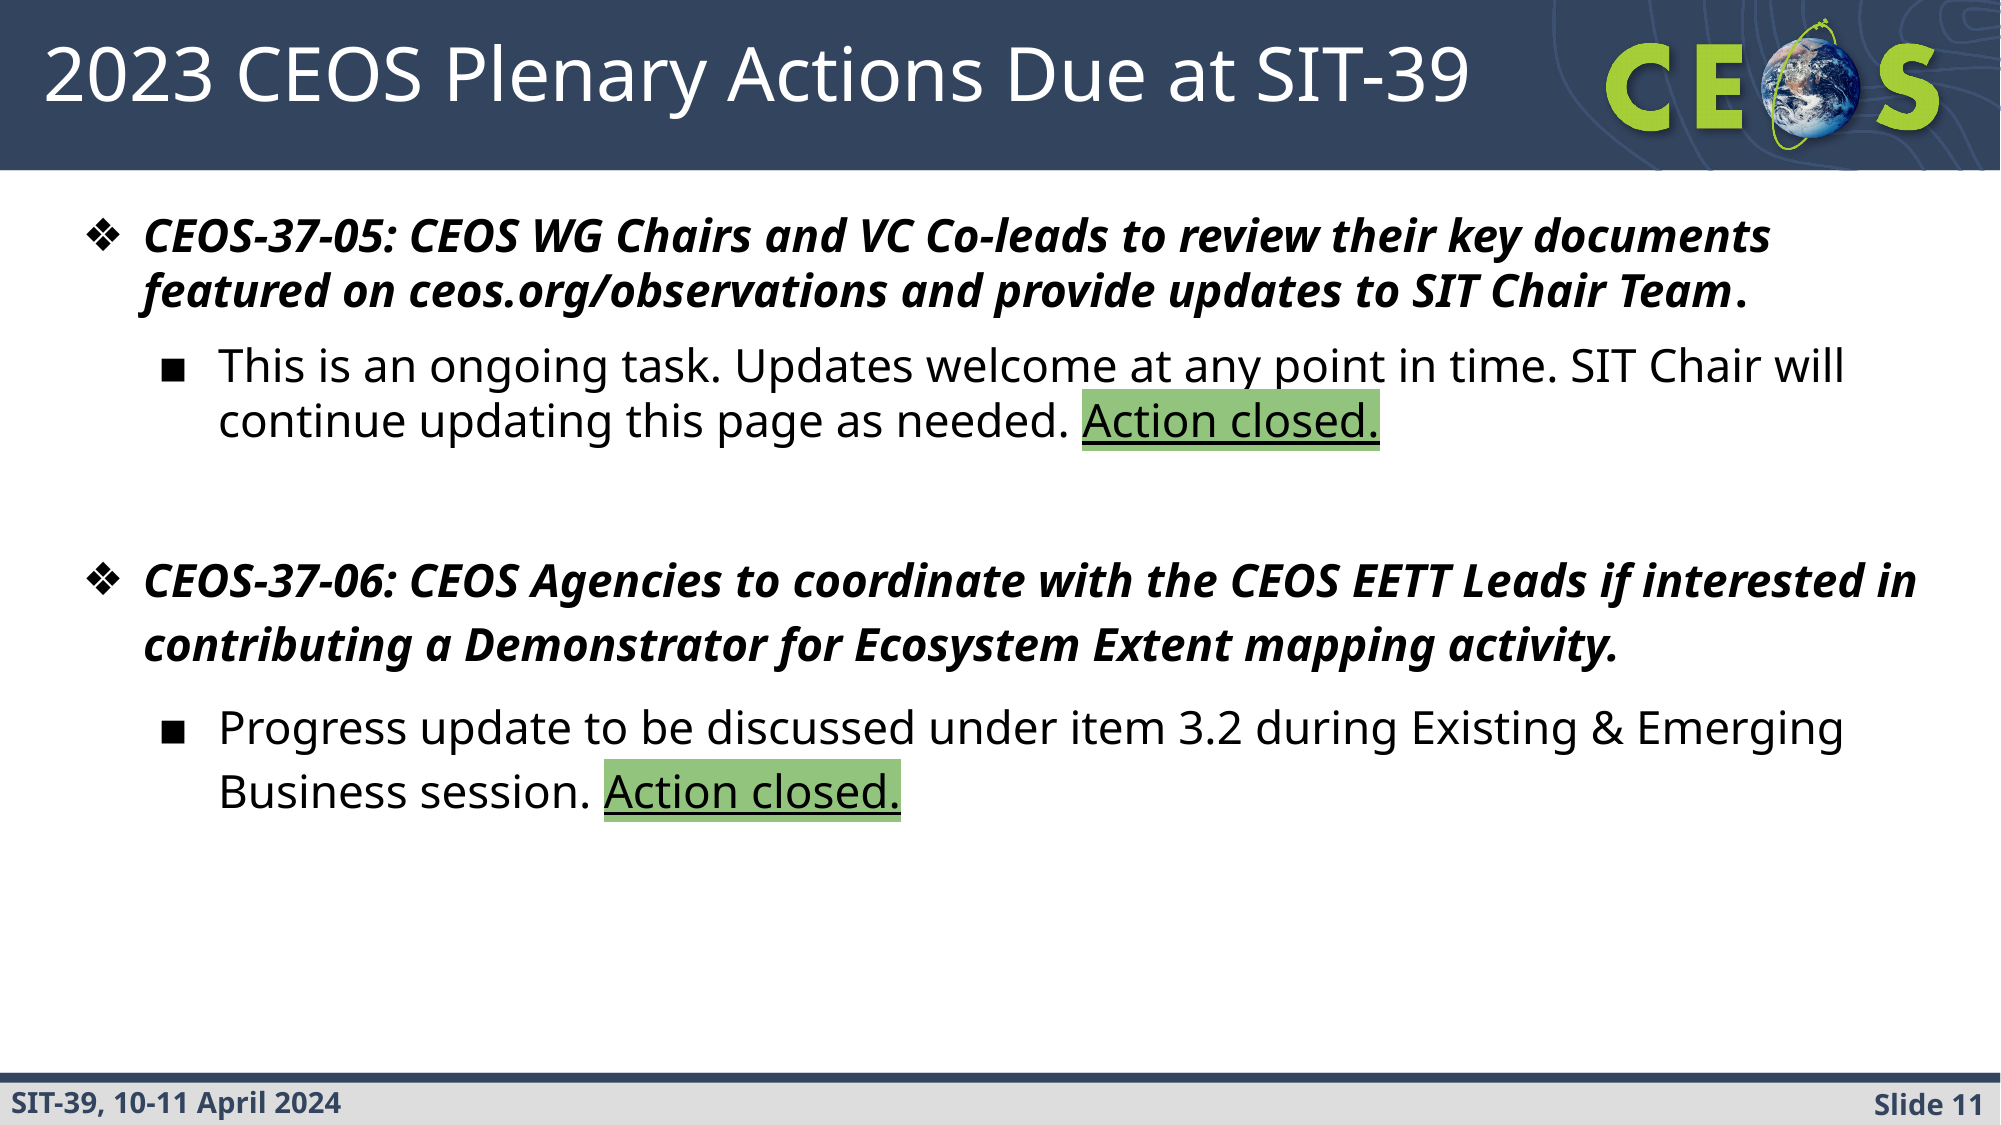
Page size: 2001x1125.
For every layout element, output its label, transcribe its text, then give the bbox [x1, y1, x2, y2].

picture [1606, 18, 1939, 150]
list CEOS-37-05: CEOS WG Chairs and VC Co-leads to review their key documents featured on ceos.org/observations and provide updates to SIT Chair Team. This is an ongoing task. Updates welcome at any point in time. SIT Chair will continue updating this page as needed. Action closed. CEOS-37-06: CEOS Agencies to coordinate with the CEOS EETT Leads if interested in contributing a Demonstrator for Ecosystem Extent mapping activity. Progress update to be discussed under item 3.2 during Existing & Emerging Business session. Action closed. [53, 198, 1939, 1021]
title 2023 CEOS Plenary Actions Due at SIT-39 [28, 28, 1755, 157]
